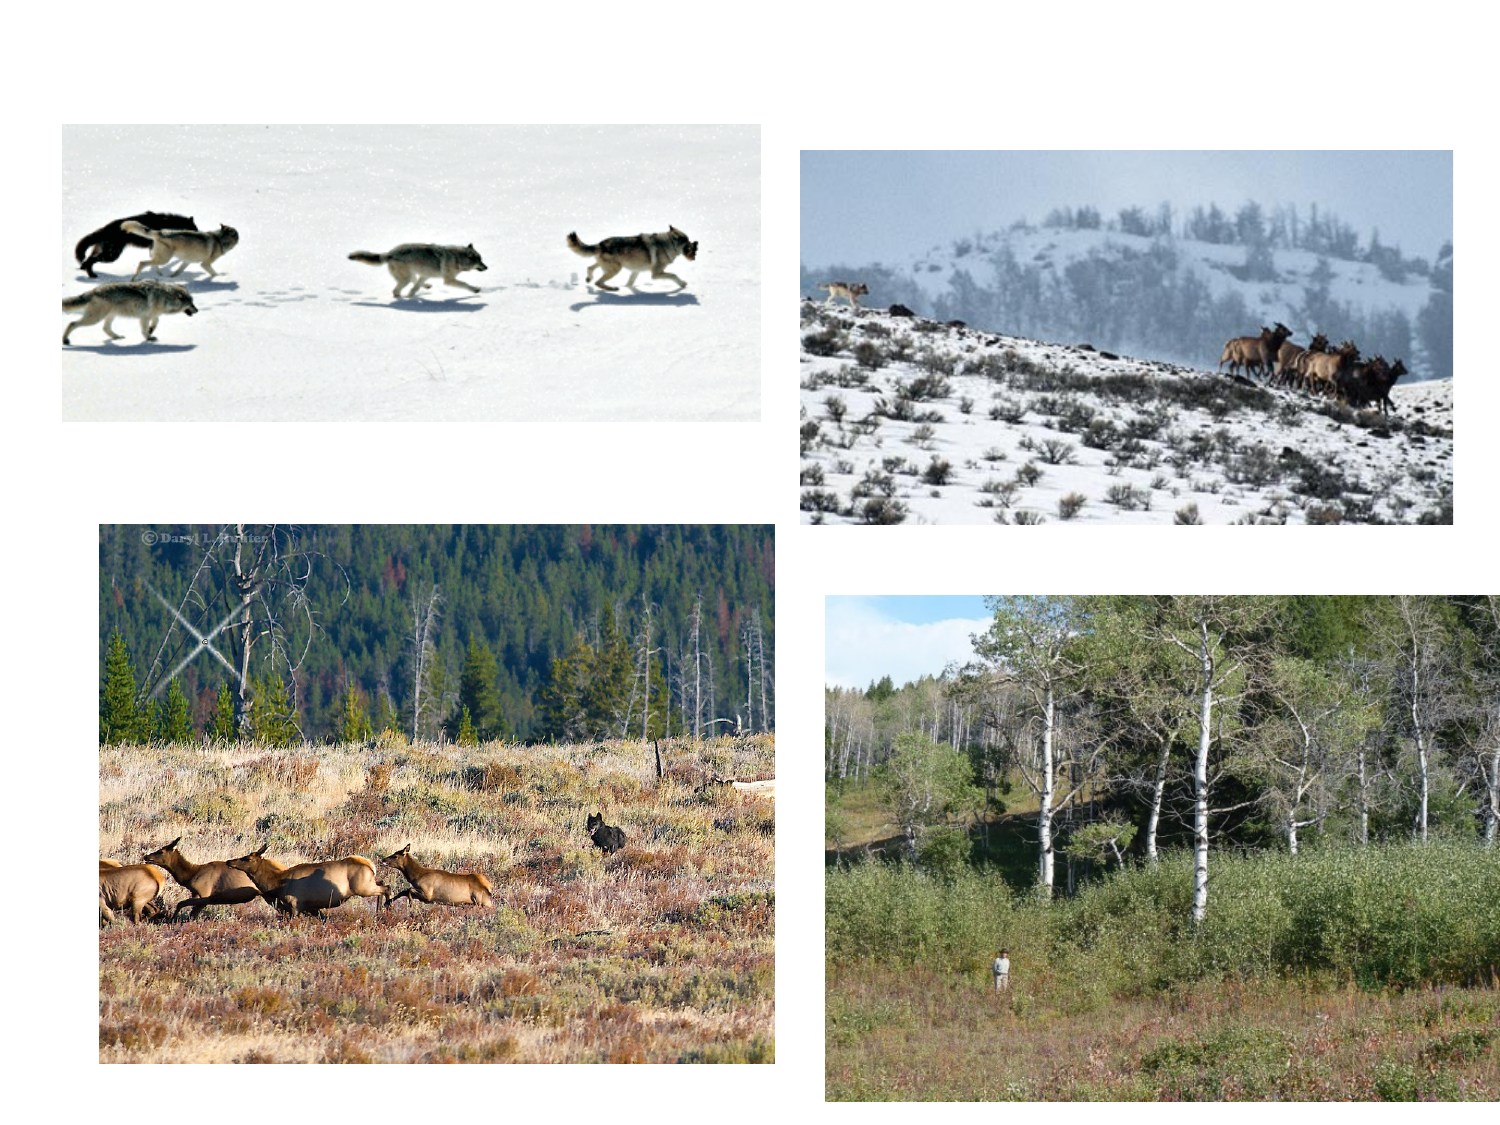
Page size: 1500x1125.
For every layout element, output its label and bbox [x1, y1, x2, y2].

picture [62, 124, 762, 423]
picture [99, 524, 775, 1064]
picture [824, 595, 1500, 1102]
picture [799, 149, 1454, 526]
